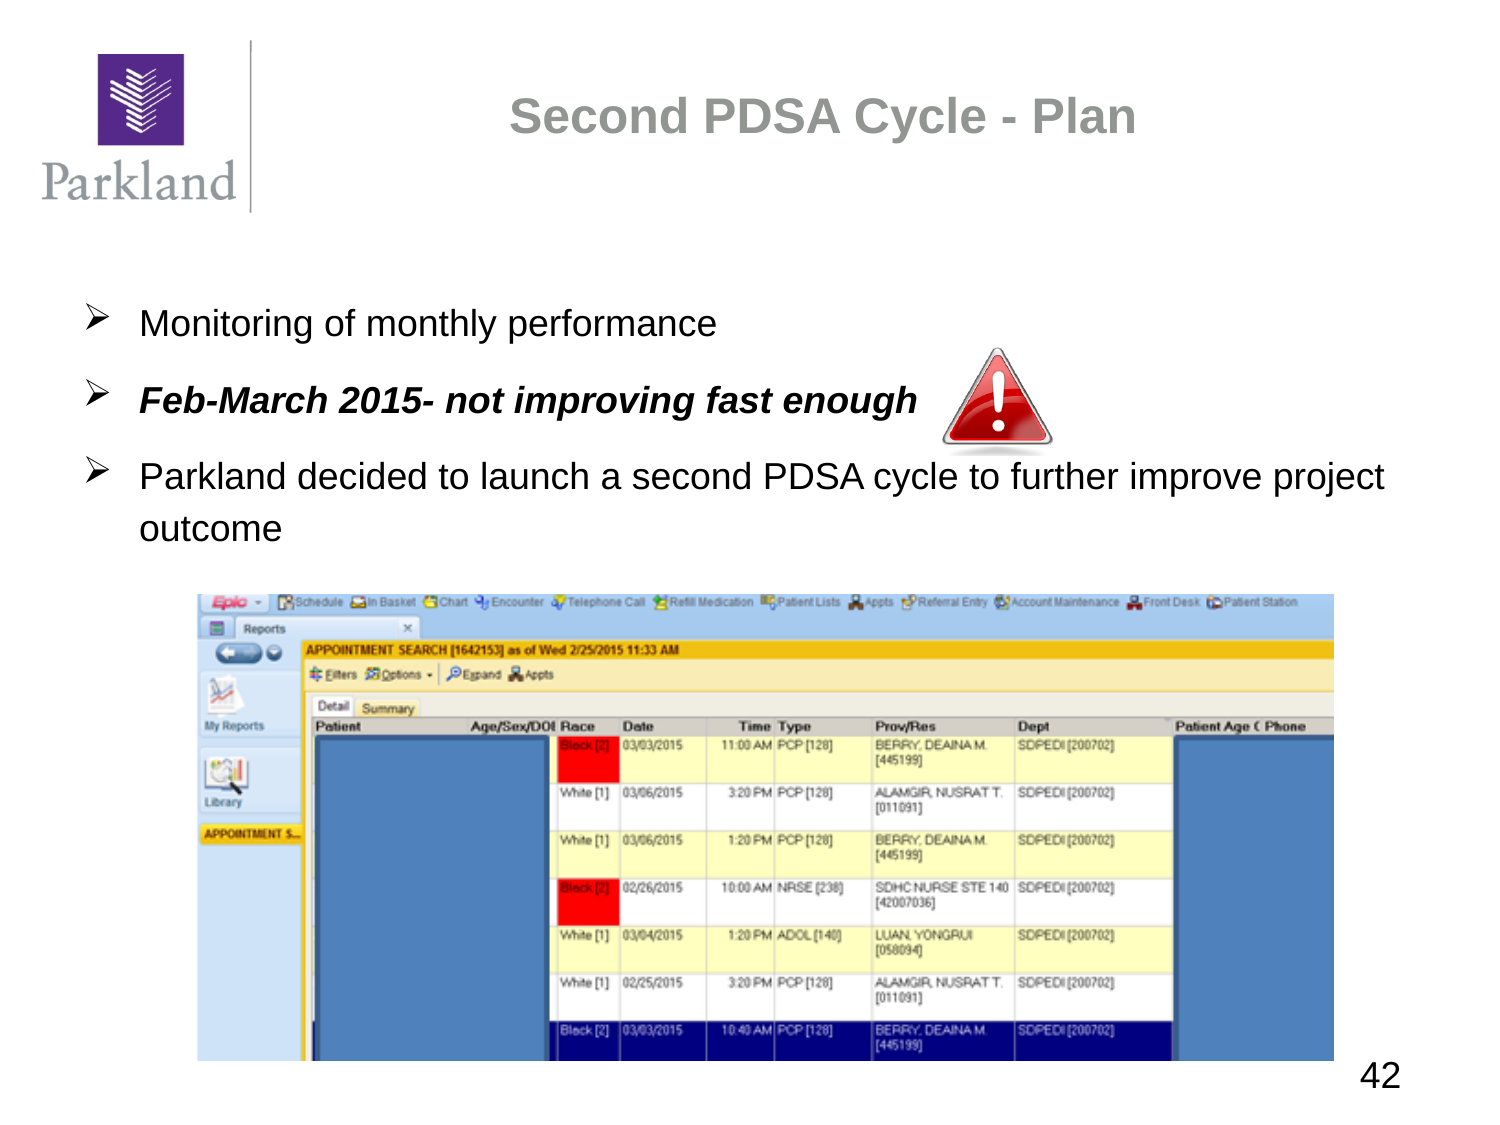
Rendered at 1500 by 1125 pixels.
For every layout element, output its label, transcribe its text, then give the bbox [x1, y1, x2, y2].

text_box Monitoring of monthly performance Feb-March 2015- not improving fast enough Parkland decided to launch a second PDSA cycle to further improve project outcome [68, 284, 1463, 557]
picture [941, 344, 1053, 456]
picture [42, 54, 236, 200]
picture [192, 594, 1335, 1061]
title Second PDSA Cycle - Plan [441, 60, 1205, 167]
